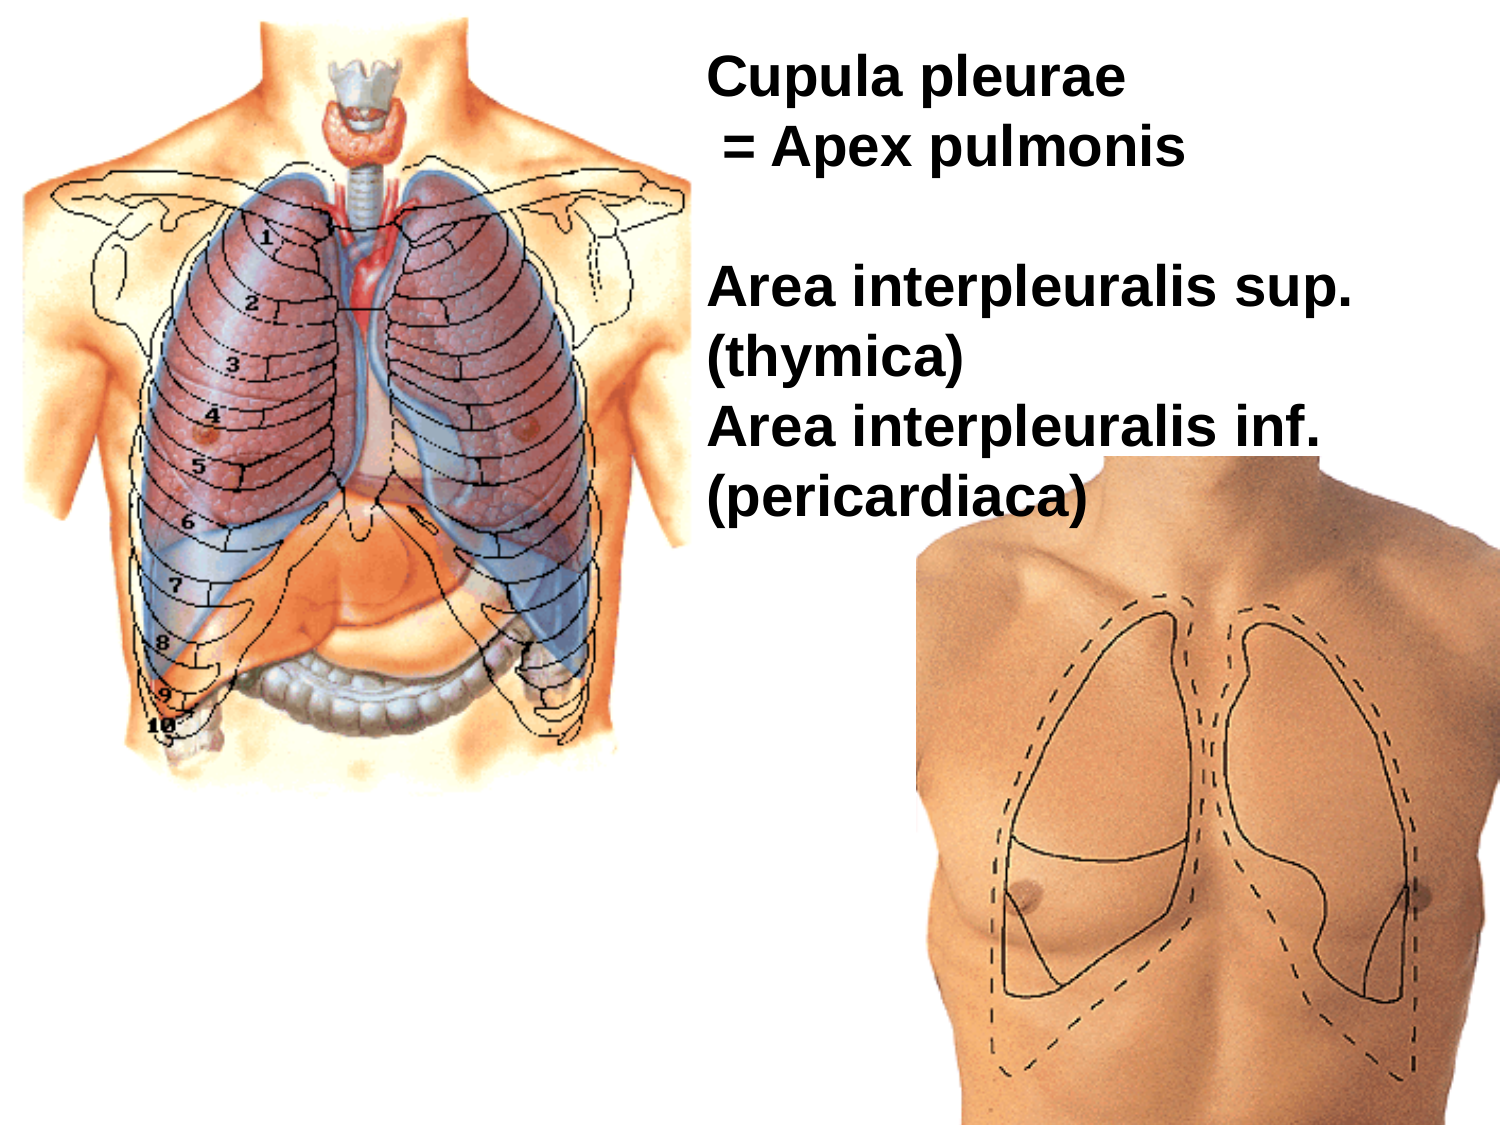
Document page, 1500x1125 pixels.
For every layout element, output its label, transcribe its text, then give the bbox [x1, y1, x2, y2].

picture [0, 0, 717, 799]
picture [916, 455, 1500, 1125]
text_box Cupula pleurae = Apex pulmonis Area interpleuralis sup. (thymica) Area interpleuralis inf. (pericardiaca) [721, 31, 1370, 536]
